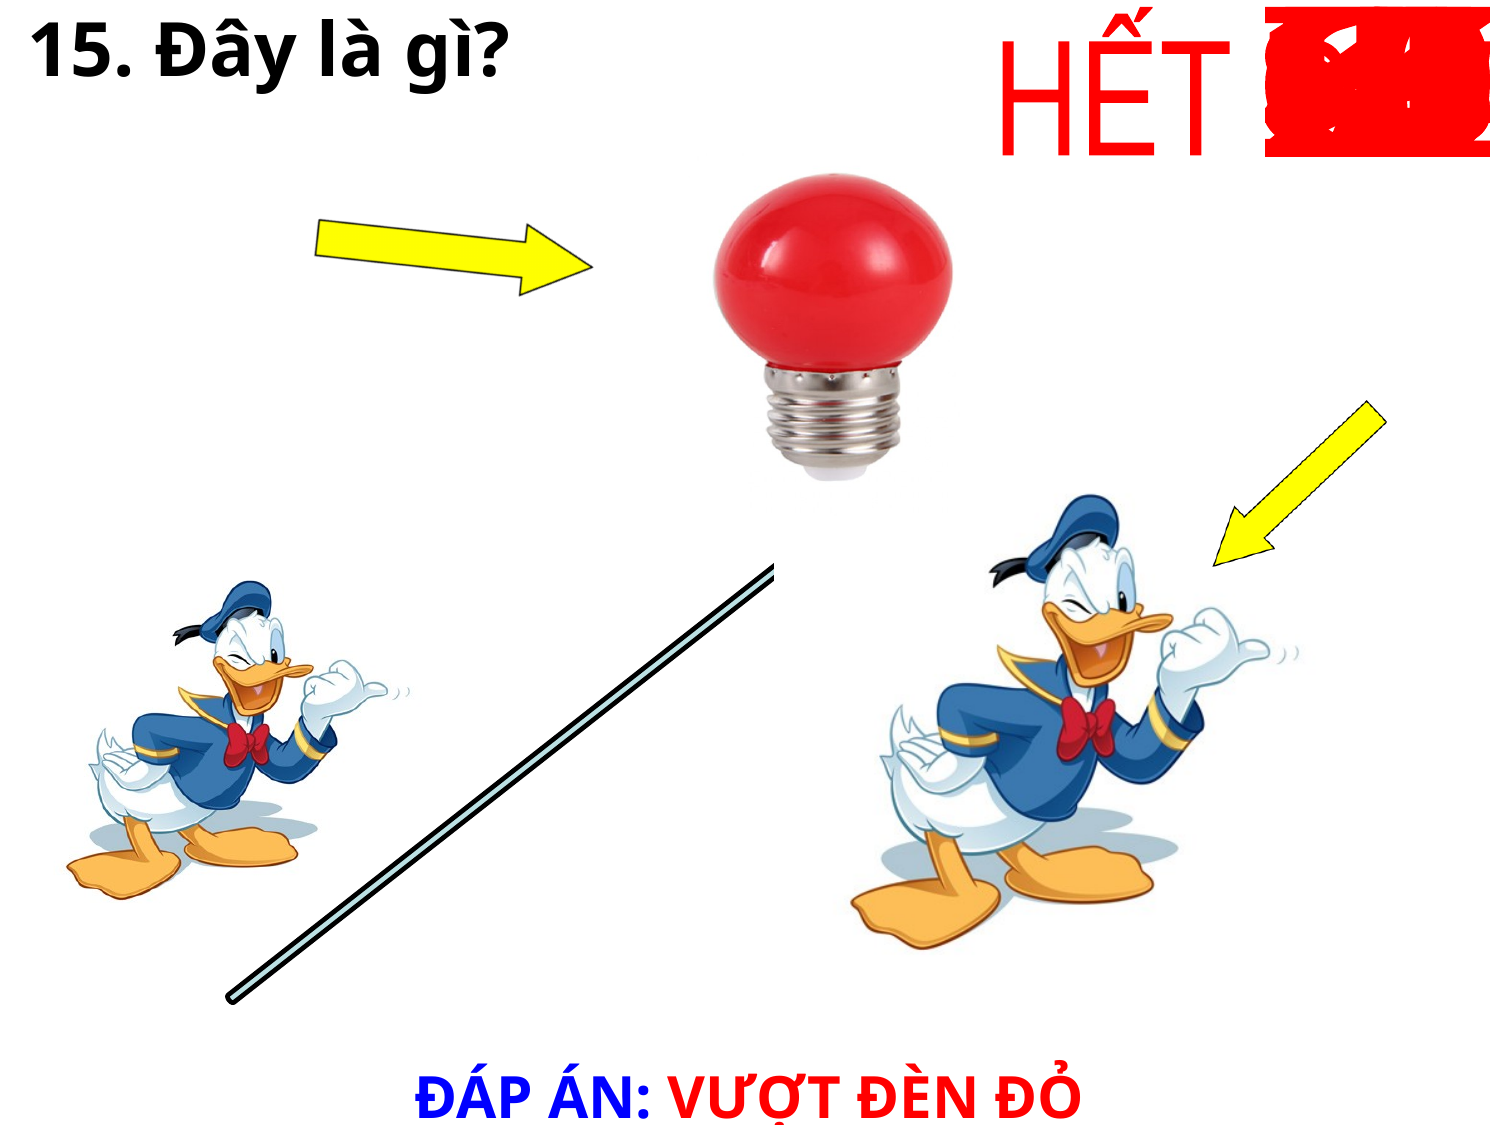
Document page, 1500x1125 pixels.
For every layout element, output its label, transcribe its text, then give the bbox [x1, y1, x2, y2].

text_box [227, 917, 343, 1003]
text_box 15. Đây là gì? [12, 0, 975, 99]
text_box [439, 565, 774, 842]
picture [7, 566, 439, 917]
picture [688, 153, 1387, 975]
picture [298, 105, 593, 400]
text_box ĐÁP ÁN: VƯỢT ĐÈN ĐỎ [23, 1018, 1475, 1125]
